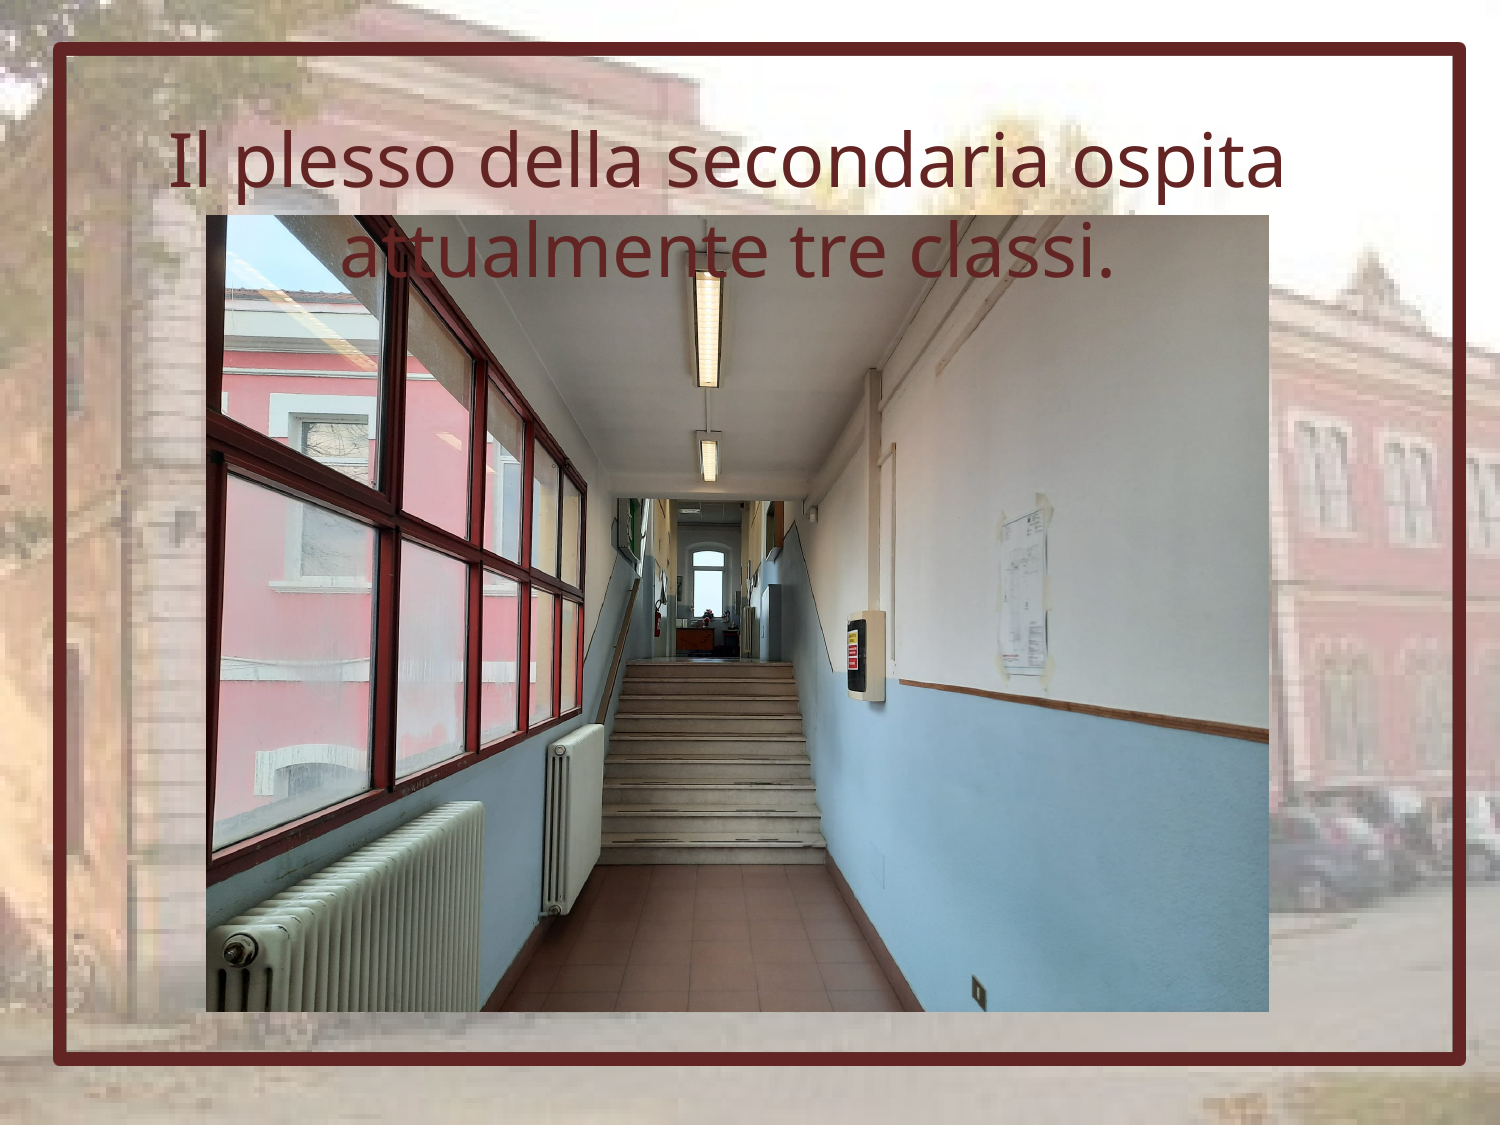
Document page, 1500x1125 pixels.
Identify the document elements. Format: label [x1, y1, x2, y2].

picture [52, 42, 1466, 1066]
